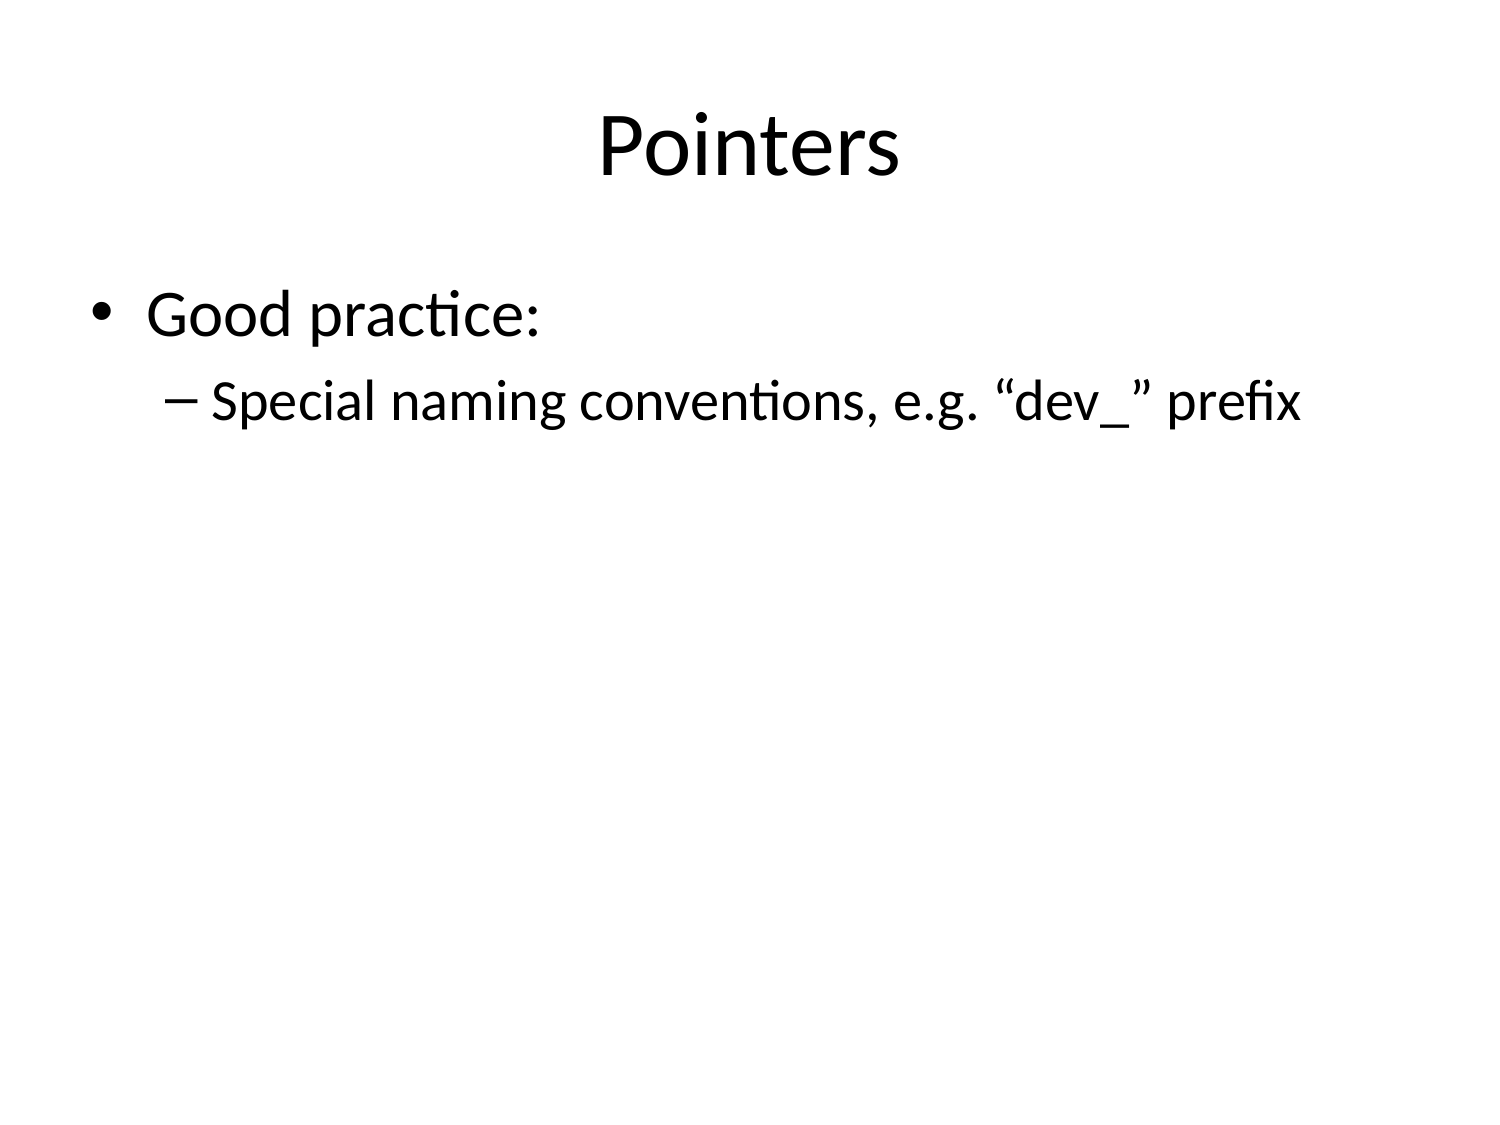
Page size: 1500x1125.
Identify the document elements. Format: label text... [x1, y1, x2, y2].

title Pointers [75, 45, 1425, 233]
list Good practice: Special naming conventions, e.g. “dev_” prefix [75, 262, 1425, 1005]
